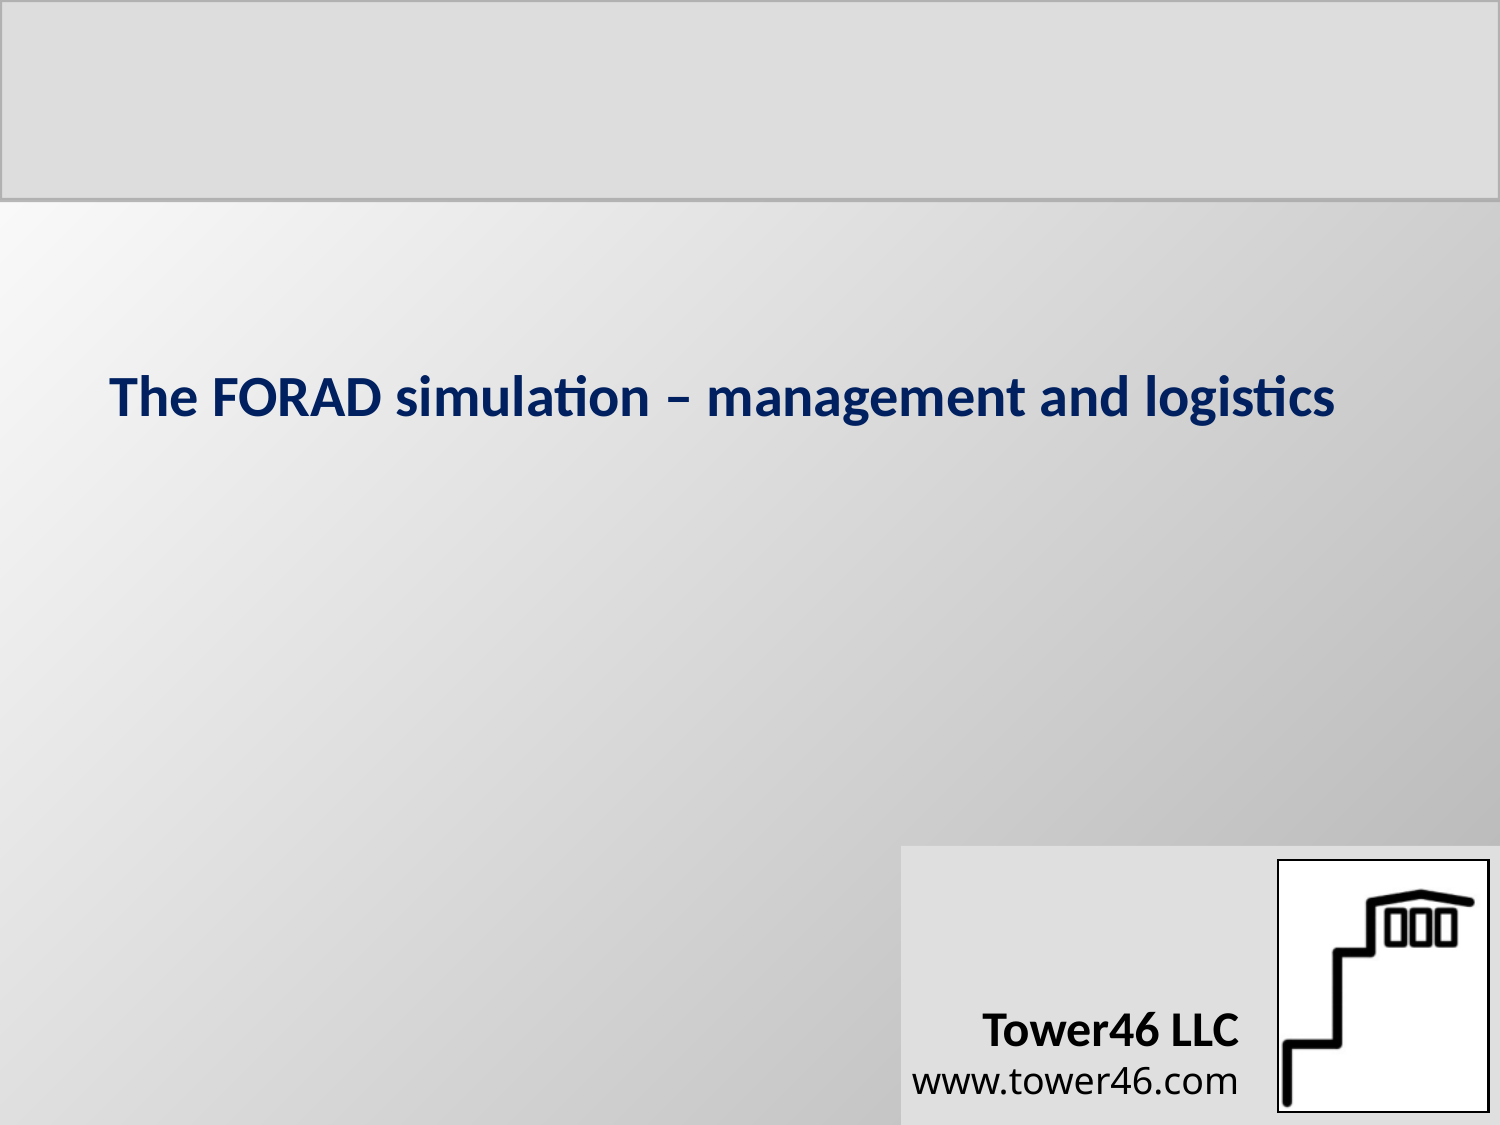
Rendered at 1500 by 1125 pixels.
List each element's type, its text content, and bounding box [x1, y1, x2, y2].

text_box The FORAD simulation – management and logistics [94, 316, 1384, 436]
picture [1278, 860, 1488, 1111]
text_box Tower46 LLC www.tower46.com [844, 989, 1254, 1110]
text_box [899, 844, 1500, 1125]
